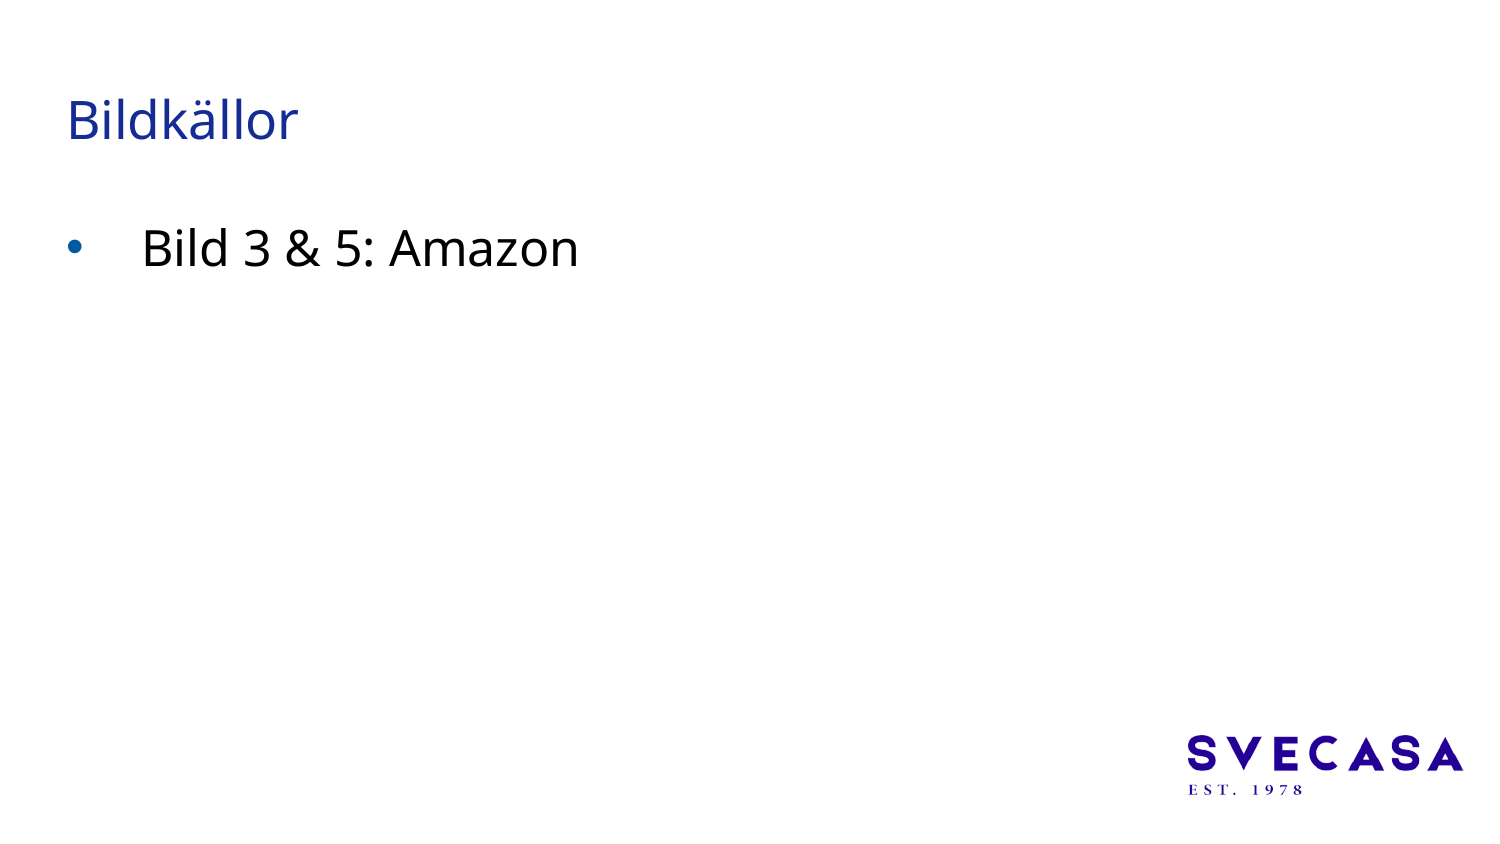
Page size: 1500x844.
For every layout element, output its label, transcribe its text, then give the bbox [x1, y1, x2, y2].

list Bild 3 & 5: Amazon [51, 189, 1449, 750]
title Bildkällor [51, 71, 1449, 166]
picture [1173, 705, 1480, 830]
